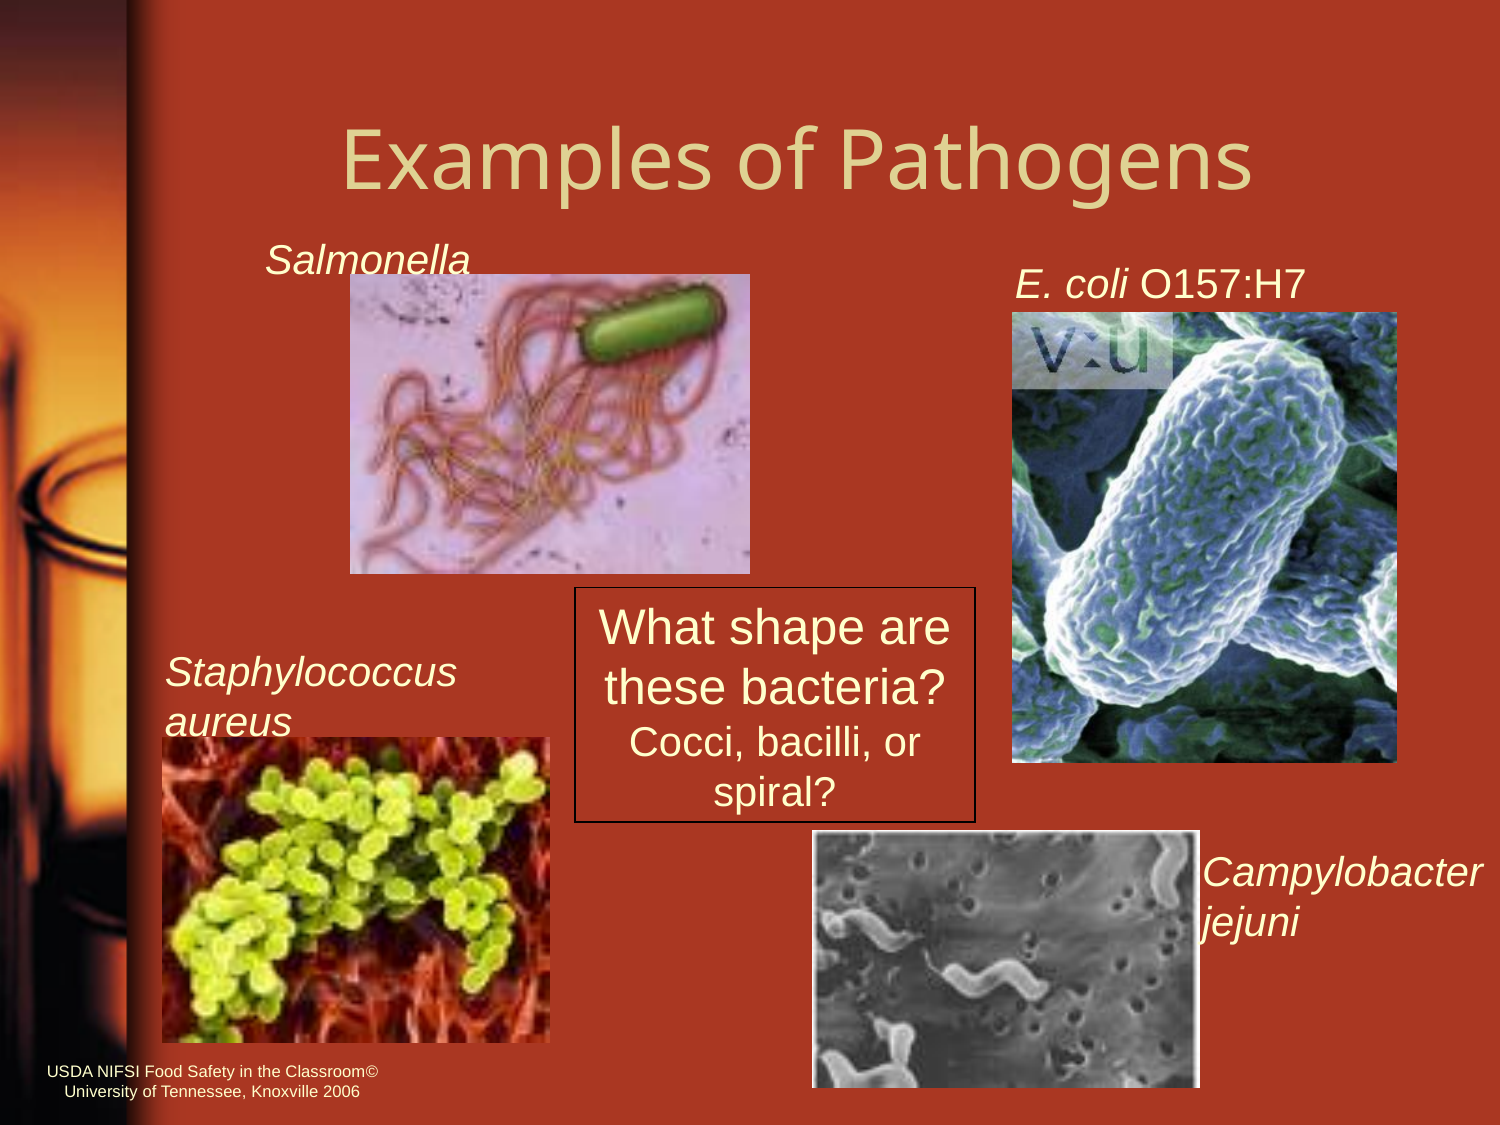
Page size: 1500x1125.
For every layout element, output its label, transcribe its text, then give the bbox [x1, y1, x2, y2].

text_box Staphylococcus aureus [150, 637, 550, 753]
text_box Salmonella [249, 224, 513, 290]
text_box E. coli O157:H7 [999, 249, 1350, 315]
picture [0, 0, 1500, 1125]
text_box USDA NIFSI Food Safety in the Classroom© University of Tennessee, Knoxville 2006 [0, 1037, 500, 1125]
text_box Campylobacter jejuni [1204, 837, 1500, 953]
title Examples of Pathogens [324, 74, 1500, 238]
text_box What shape are these bacteria? Cocci, bacilli, or spiral? [575, 587, 975, 823]
